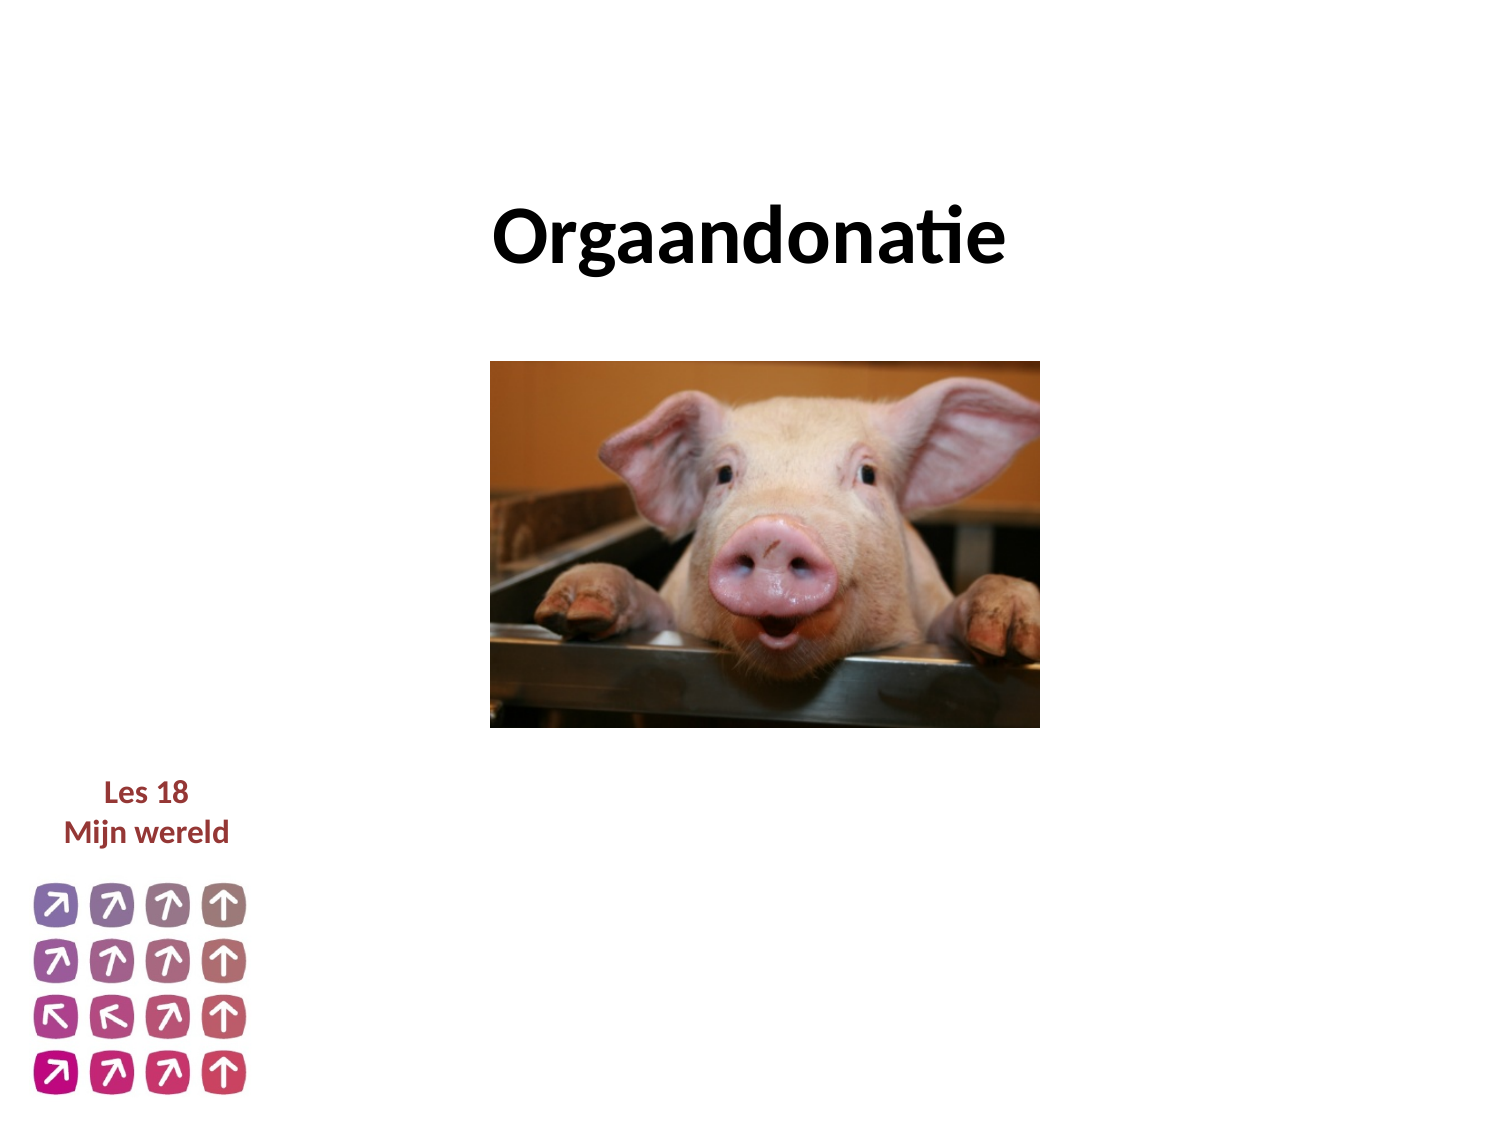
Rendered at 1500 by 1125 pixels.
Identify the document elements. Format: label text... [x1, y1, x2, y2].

picture [489, 361, 1040, 729]
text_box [0, 763, 294, 1102]
text_box Orgaandonatie [53, 172, 1447, 288]
